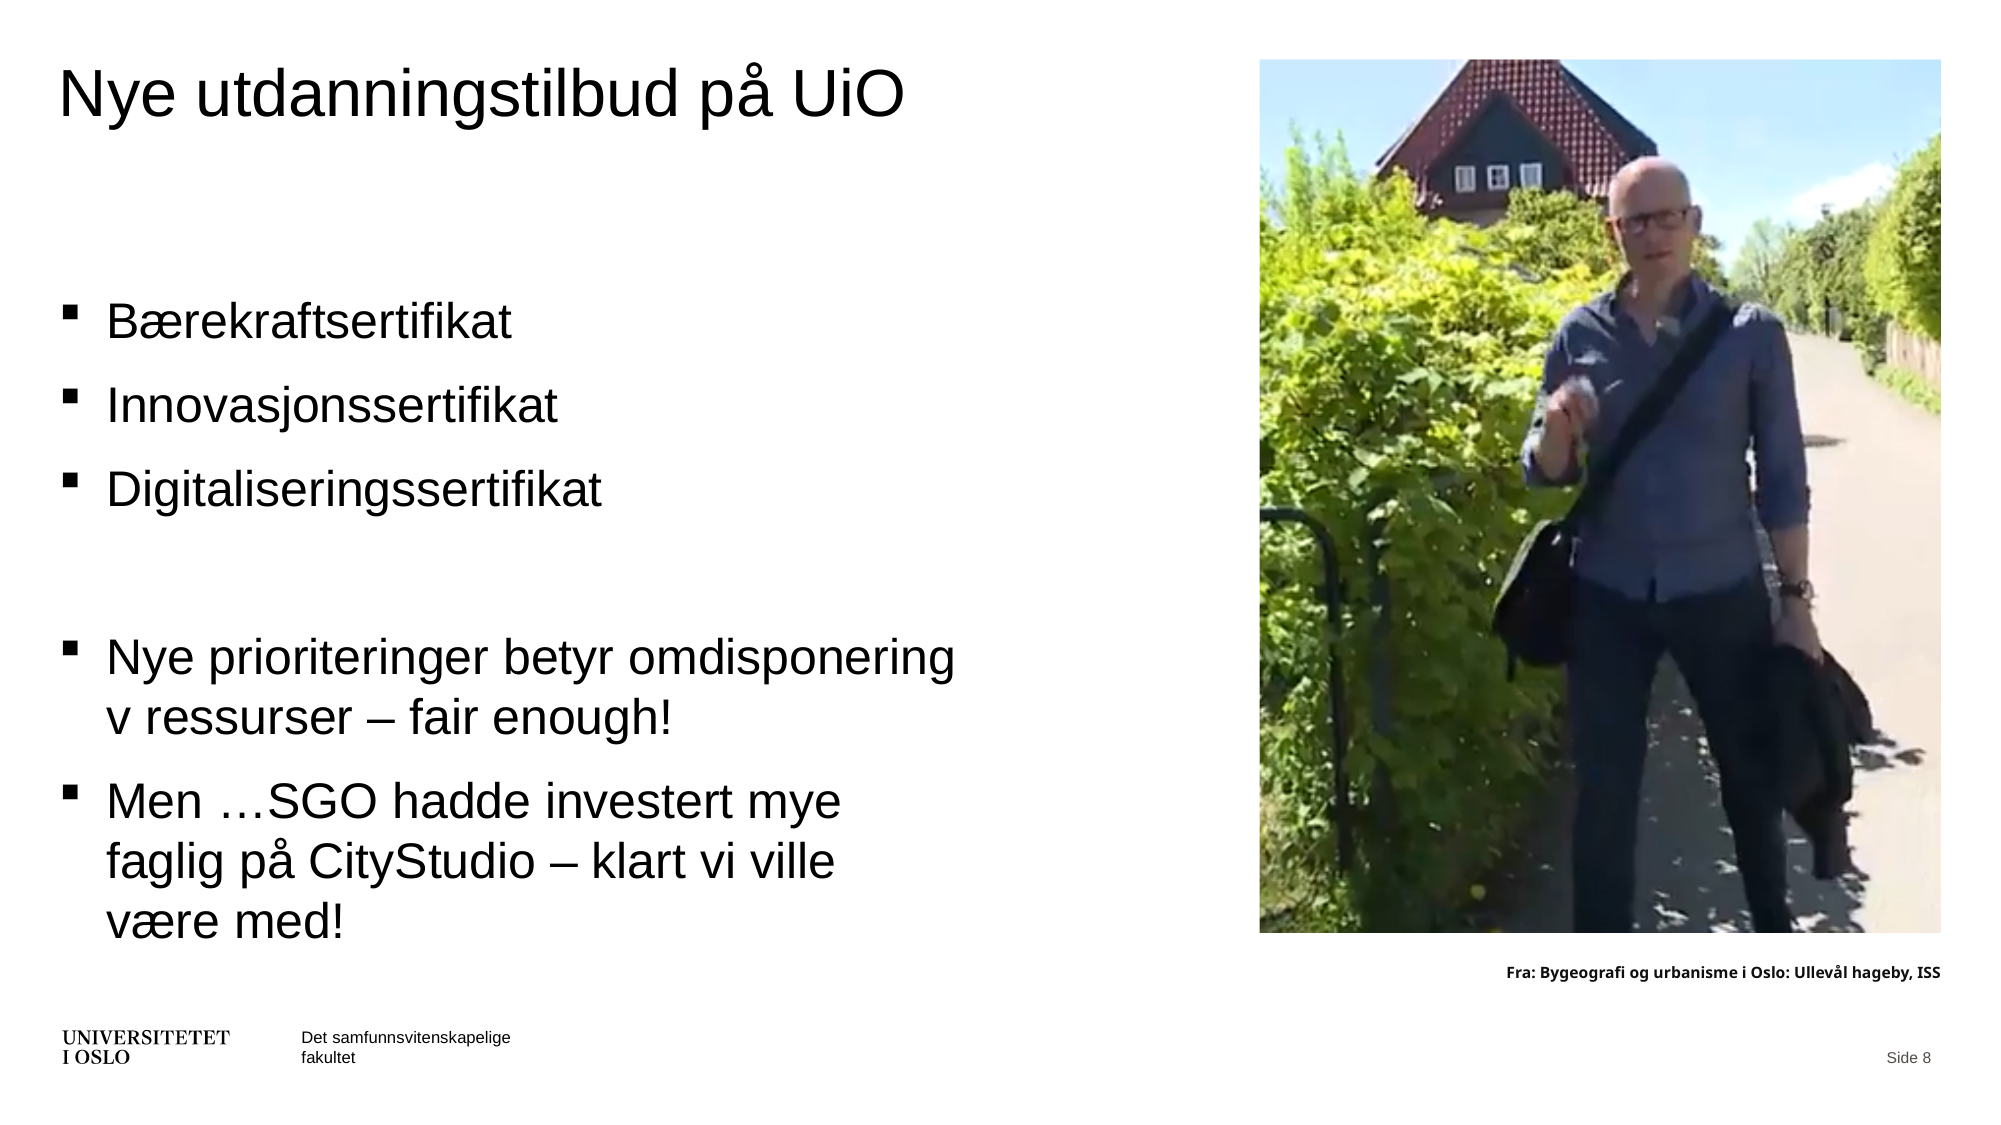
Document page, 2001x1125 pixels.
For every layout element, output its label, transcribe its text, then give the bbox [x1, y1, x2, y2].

slide_number Side 8 [1848, 1027, 1947, 1088]
title Nye utdanningstilbud på UiO [59, 59, 960, 148]
picture [1259, 58, 1941, 933]
footer Det samfunnsvitenskapelige fakultet [301, 1024, 548, 1067]
list Fra: Bygeografi og urbanisme i Oslo: Ullevål hageby, ISS [1259, 962, 1941, 993]
picture [62, 1030, 230, 1064]
list Bærekraftsertifikat Innovasjonssertifikat Digitaliseringssertifikat Nye prioriteringer betyr omdisponering v ressurser – fair enough! Men …SGO hadde investert mye faglig på CityStudio – klart vi ville være med! [59, 288, 960, 994]
